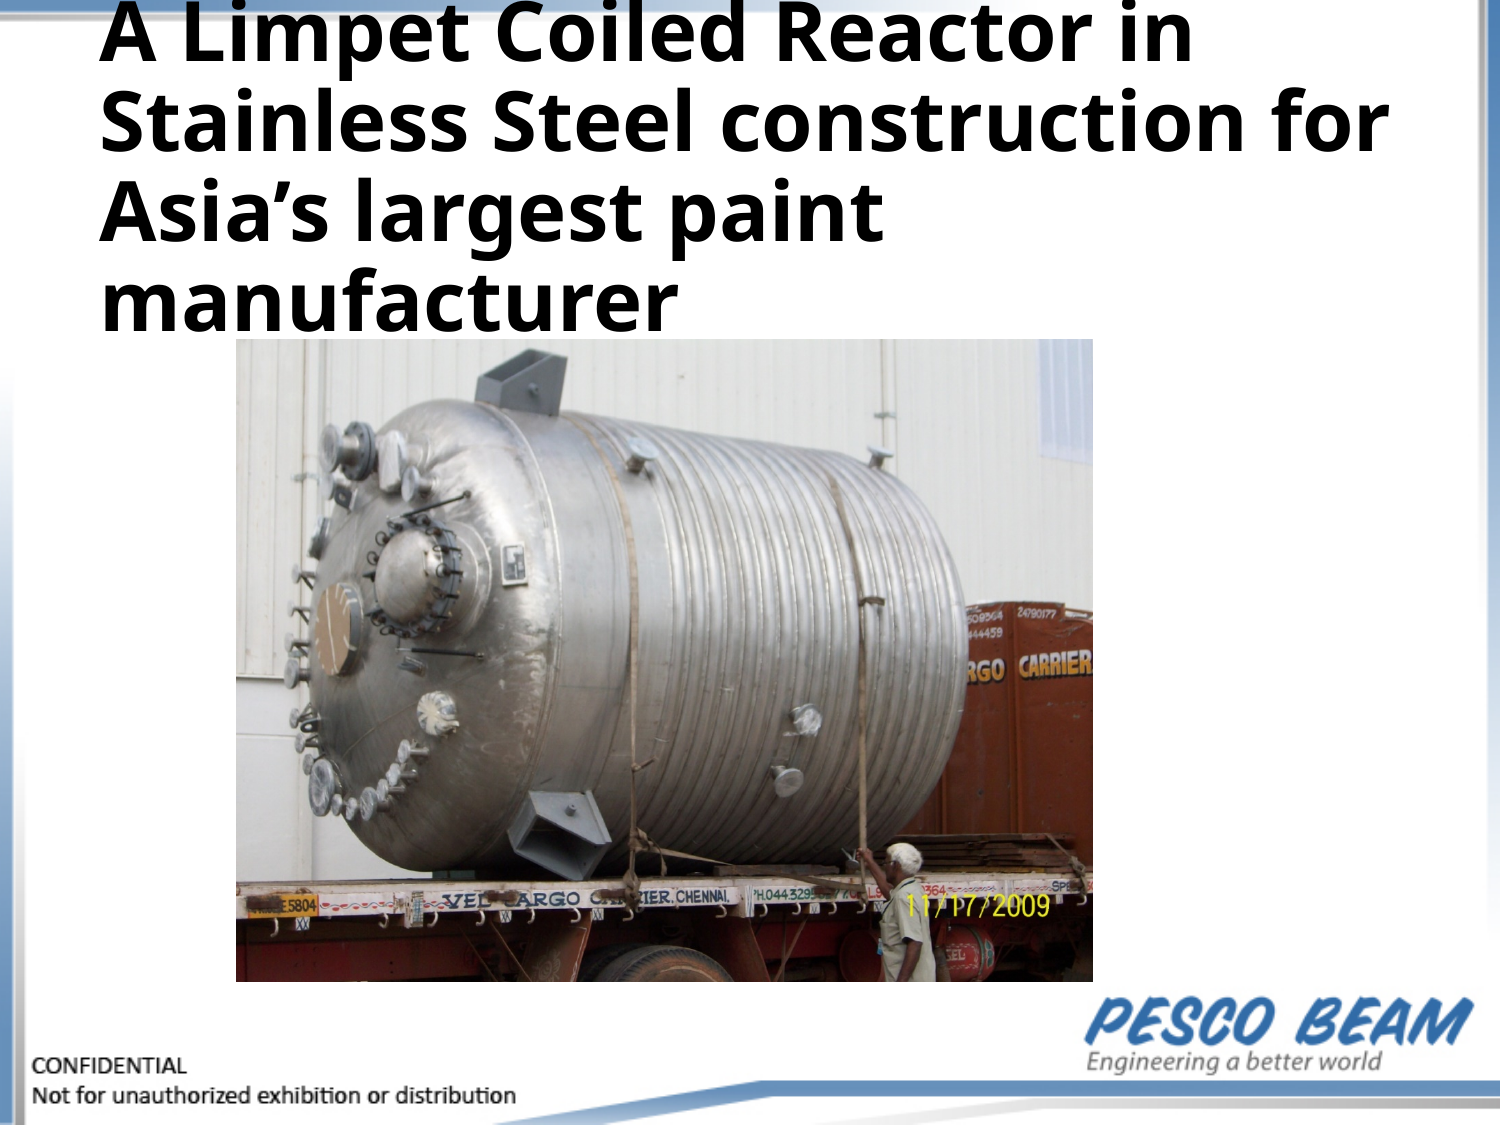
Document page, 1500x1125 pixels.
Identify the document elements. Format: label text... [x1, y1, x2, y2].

picture [0, 0, 1500, 1125]
title A Limpet Coiled Reactor in Stainless Steel construction for Asia’s largest paint manufacturer [84, 0, 1441, 410]
